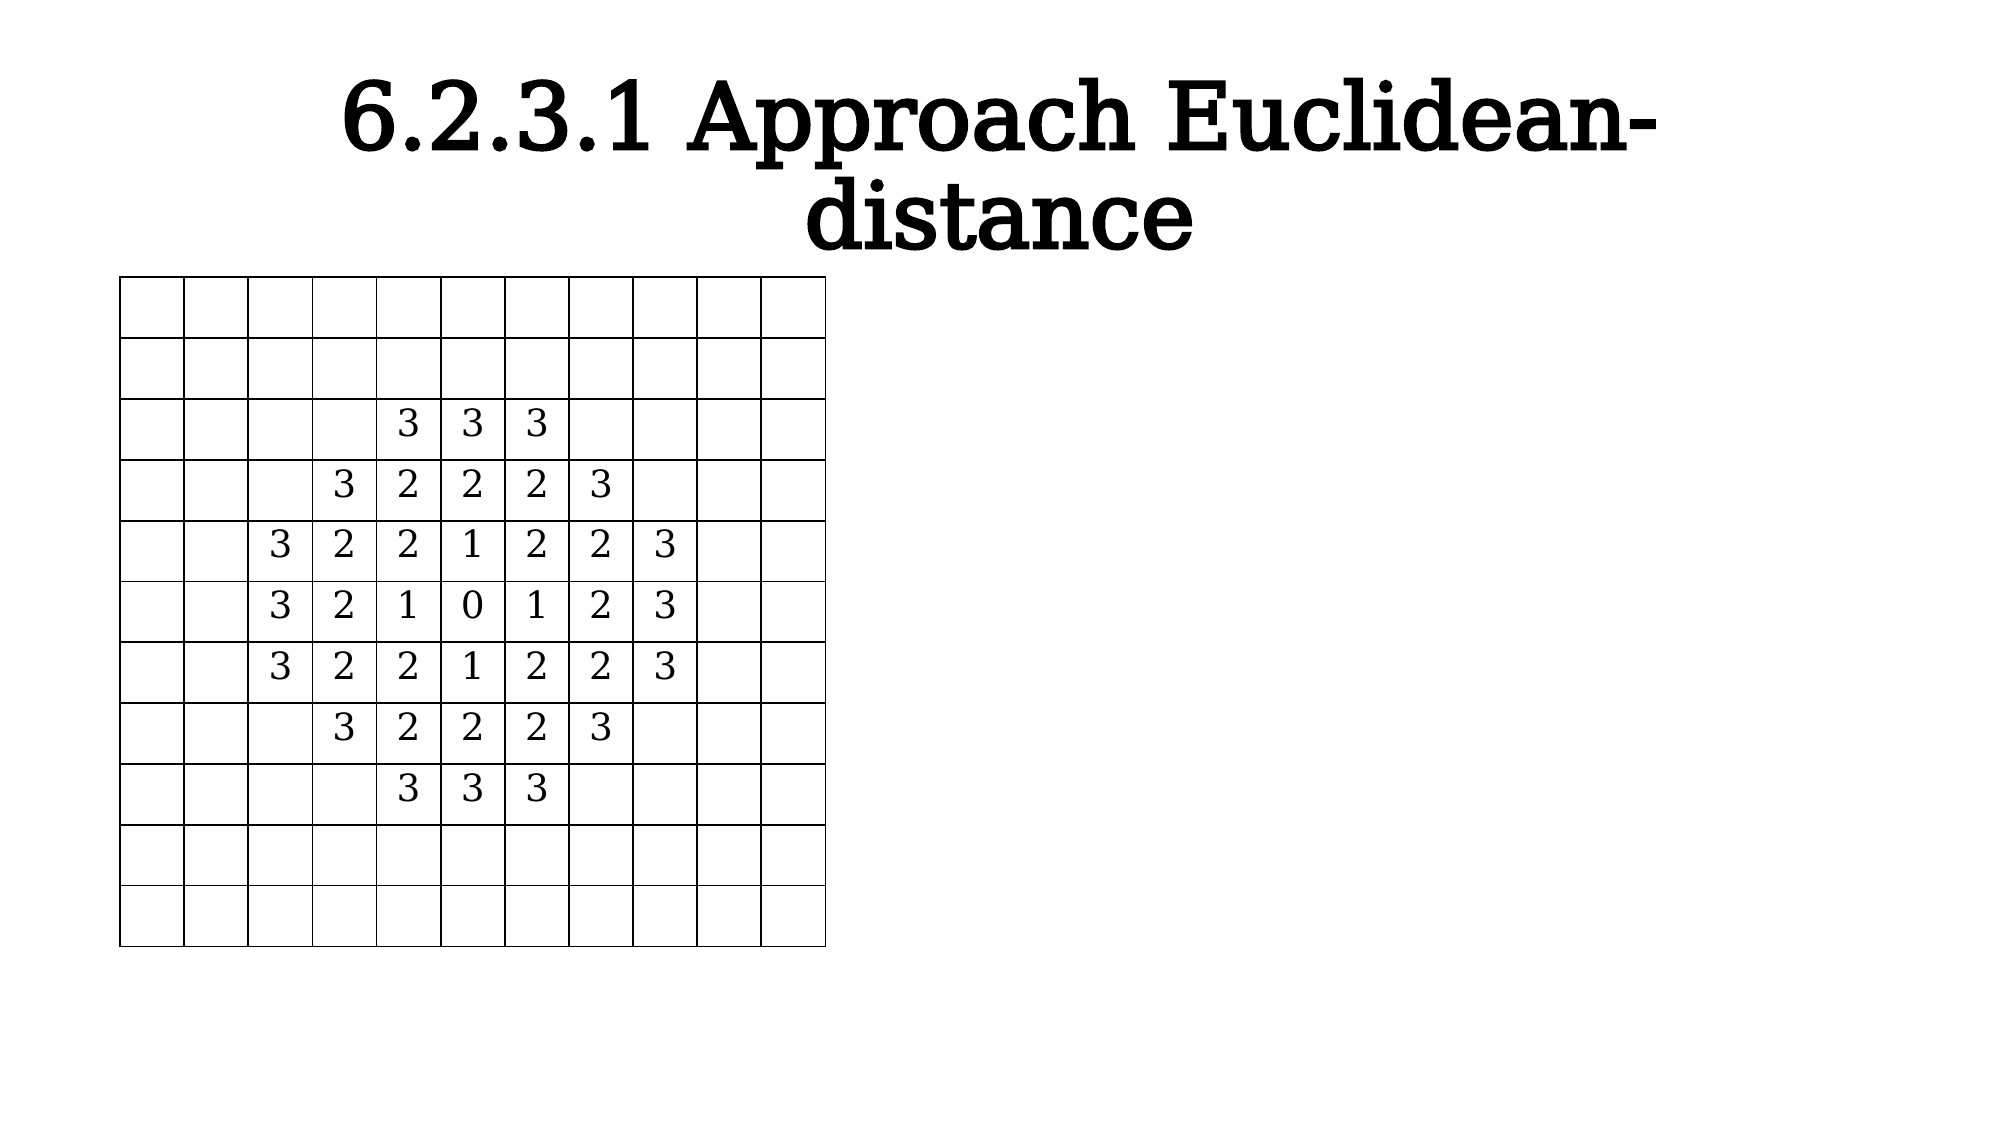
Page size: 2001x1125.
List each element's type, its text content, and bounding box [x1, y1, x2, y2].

table_cell 2 [313, 522, 376, 581]
table_cell [185, 765, 247, 824]
table_cell [121, 582, 183, 641]
table_header [121, 278, 183, 337]
table_cell [121, 886, 183, 946]
table_cell [121, 826, 183, 885]
table_cell [698, 339, 760, 398]
table_cell [185, 461, 247, 520]
table_header [506, 278, 568, 337]
table_cell [442, 826, 504, 885]
table_cell [185, 522, 247, 581]
table_cell [698, 400, 760, 459]
table_cell 2 [442, 461, 504, 520]
table_cell 2 [506, 461, 568, 520]
table_cell [762, 704, 825, 763]
table_cell 2 [377, 522, 440, 581]
table_cell [762, 643, 825, 702]
table_cell [249, 886, 312, 946]
table_cell [698, 582, 760, 641]
table_cell 3 [634, 582, 696, 641]
table_cell 2 [377, 643, 440, 702]
table_cell 3 [506, 765, 568, 824]
table_cell 2 [506, 643, 568, 702]
table_cell [698, 886, 760, 946]
table_header [634, 278, 696, 337]
table_header [249, 278, 312, 337]
table_cell 1 [377, 582, 440, 641]
table_cell [249, 765, 312, 824]
table_cell [249, 461, 312, 520]
table_cell [570, 765, 632, 824]
table_cell 3 [442, 400, 504, 459]
table_cell [698, 826, 760, 885]
table_cell [377, 826, 440, 885]
table_cell 2 [377, 461, 440, 520]
table_cell [442, 339, 504, 398]
table_cell [698, 643, 760, 702]
table_cell [570, 886, 632, 946]
table_cell 3 [442, 765, 504, 824]
table_cell [762, 765, 825, 824]
table_cell [634, 461, 696, 520]
table_cell 3 [634, 522, 696, 581]
table_cell [185, 826, 247, 885]
table_cell [442, 886, 504, 946]
table_cell [698, 704, 760, 763]
table_cell [570, 826, 632, 885]
table_cell 3 [249, 643, 312, 702]
table_cell [506, 339, 568, 398]
table_cell 1 [442, 643, 504, 702]
table_header [313, 278, 376, 337]
table_cell [121, 522, 183, 581]
table_cell [377, 339, 440, 398]
table_cell [377, 886, 440, 946]
table_cell [121, 643, 183, 702]
table_cell [506, 826, 568, 885]
table_cell 2 [313, 643, 376, 702]
title 6.2.3.1 Approach Euclidean-distance [137, 59, 1863, 278]
table_cell 1 [506, 582, 568, 641]
table_cell [634, 886, 696, 946]
table_cell 2 [442, 704, 504, 763]
table_cell [634, 704, 696, 763]
table_cell 2 [506, 522, 568, 581]
table_cell [249, 400, 312, 459]
table_cell 2 [313, 582, 376, 641]
table_cell 2 [377, 704, 440, 763]
table_cell [762, 461, 825, 520]
table_cell [313, 886, 376, 946]
table_cell [634, 826, 696, 885]
table_cell [634, 400, 696, 459]
table_cell 2 [570, 643, 632, 702]
table_cell [121, 339, 183, 398]
table_header [377, 278, 440, 337]
table_cell 3 [249, 582, 312, 641]
table_cell [634, 339, 696, 398]
table_cell [121, 461, 183, 520]
table_cell 2 [506, 704, 568, 763]
table_header [762, 278, 825, 337]
table_cell [185, 643, 247, 702]
table_cell [698, 765, 760, 824]
table_cell [185, 400, 247, 459]
table_cell 2 [570, 582, 632, 641]
table_cell [313, 826, 376, 885]
table_cell [762, 886, 825, 946]
table_header [185, 278, 247, 337]
table_cell [762, 582, 825, 641]
table_cell [121, 765, 183, 824]
table_cell [185, 339, 247, 398]
table_cell [698, 522, 760, 581]
table_cell 2 [570, 522, 632, 581]
table_cell [249, 339, 312, 398]
table_cell [313, 765, 376, 824]
table_header [442, 278, 504, 337]
table_cell [698, 461, 760, 520]
table_cell [762, 522, 825, 581]
table_cell 3 [249, 522, 312, 581]
table_header [698, 278, 760, 337]
table_cell [634, 765, 696, 824]
table_cell 0 [442, 582, 504, 641]
table_header [570, 278, 632, 337]
table_cell 3 [506, 400, 568, 459]
table_cell [762, 400, 825, 459]
table_cell [121, 400, 183, 459]
table_cell [570, 400, 632, 459]
table_cell [185, 704, 247, 763]
table_cell 3 [313, 461, 376, 520]
table_cell 3 [377, 400, 440, 459]
table_cell [506, 886, 568, 946]
table_cell [249, 704, 312, 763]
table_cell [762, 339, 825, 398]
table_cell [185, 886, 247, 946]
table_cell 3 [634, 643, 696, 702]
table_cell [313, 339, 376, 398]
table_cell [762, 826, 825, 885]
table_cell [249, 826, 312, 885]
table_cell 3 [570, 704, 632, 763]
table_cell [185, 582, 247, 641]
table_cell [313, 400, 376, 459]
table_cell [570, 339, 632, 398]
table_cell 3 [377, 765, 440, 824]
table_cell 3 [313, 704, 376, 763]
table_cell [121, 704, 183, 763]
table_cell 3 [570, 461, 632, 520]
table_cell 1 [442, 522, 504, 581]
